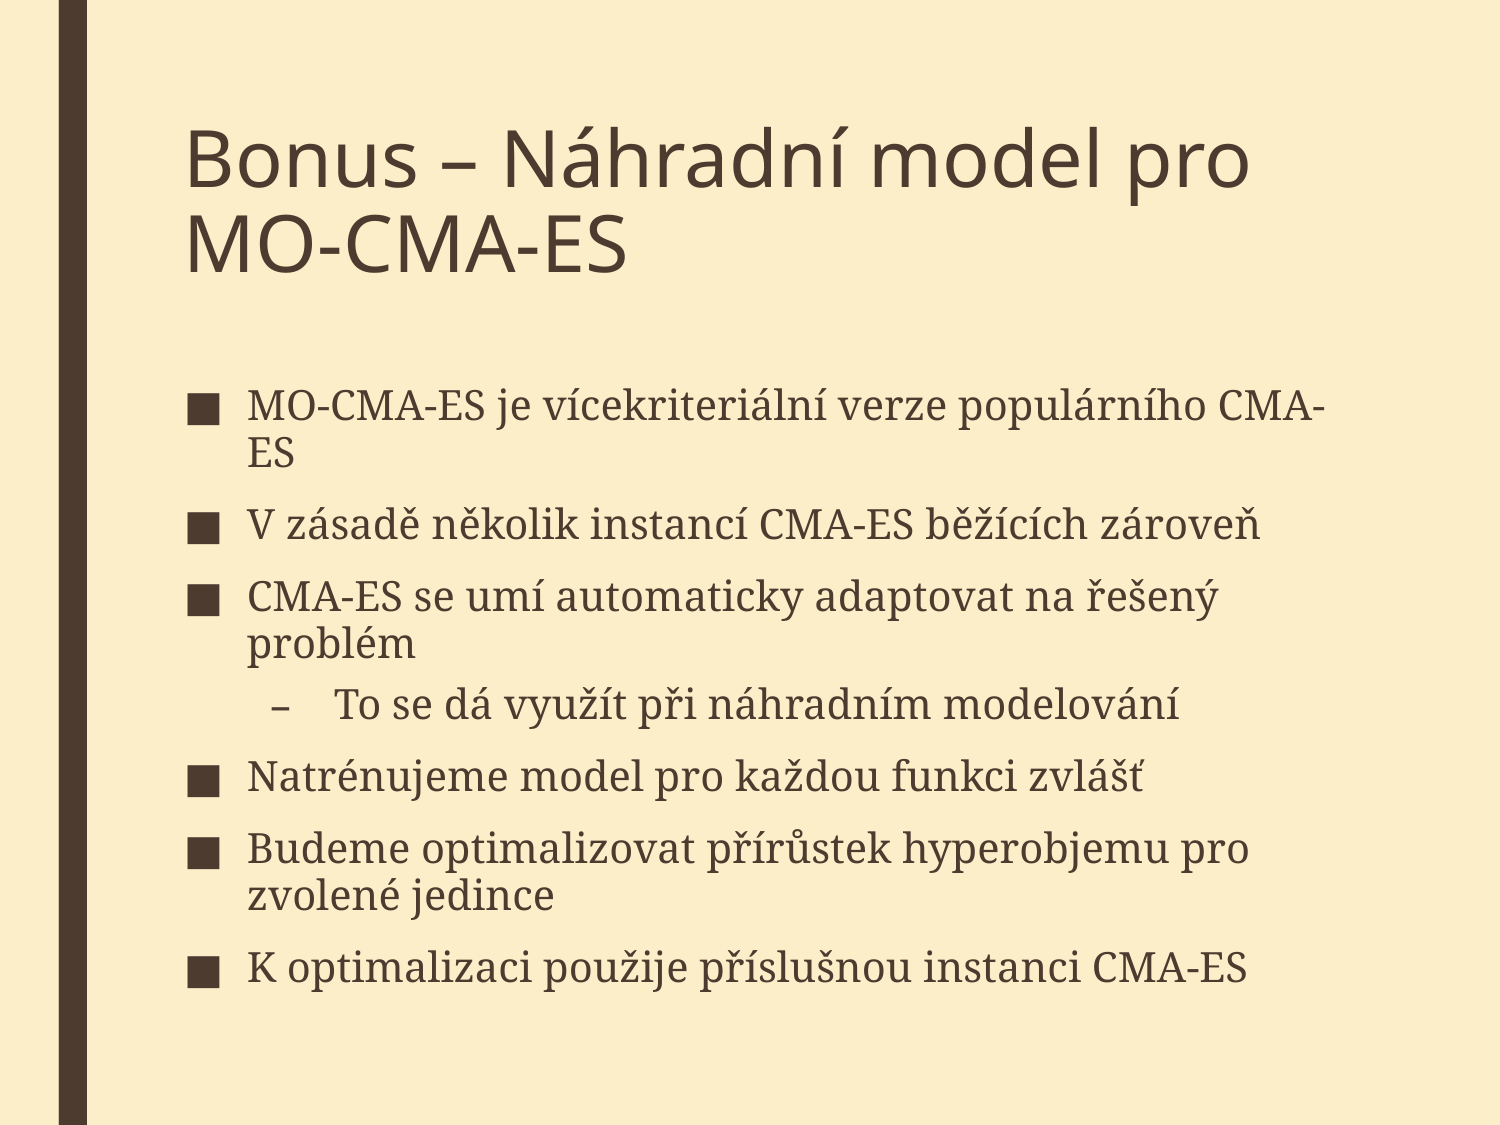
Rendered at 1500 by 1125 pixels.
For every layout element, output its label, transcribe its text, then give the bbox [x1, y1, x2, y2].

title Bonus – Náhradní model pro MO-CMA-ES [168, 112, 1351, 357]
list MO-CMA-ES je vícekriteriální verze populárního CMA-ES V zásadě několik instancí CMA-ES běžících zároveň CMA-ES se umí automaticky adaptovat na řešený problém To se dá využít při náhradním modelování Natrénujeme model pro každou funkci zvlášť Budeme optimalizovat přírůstek hyperobjemu pro zvolené jedince K optimalizaci použije příslušnou instanci CMA-ES [168, 375, 1351, 963]
